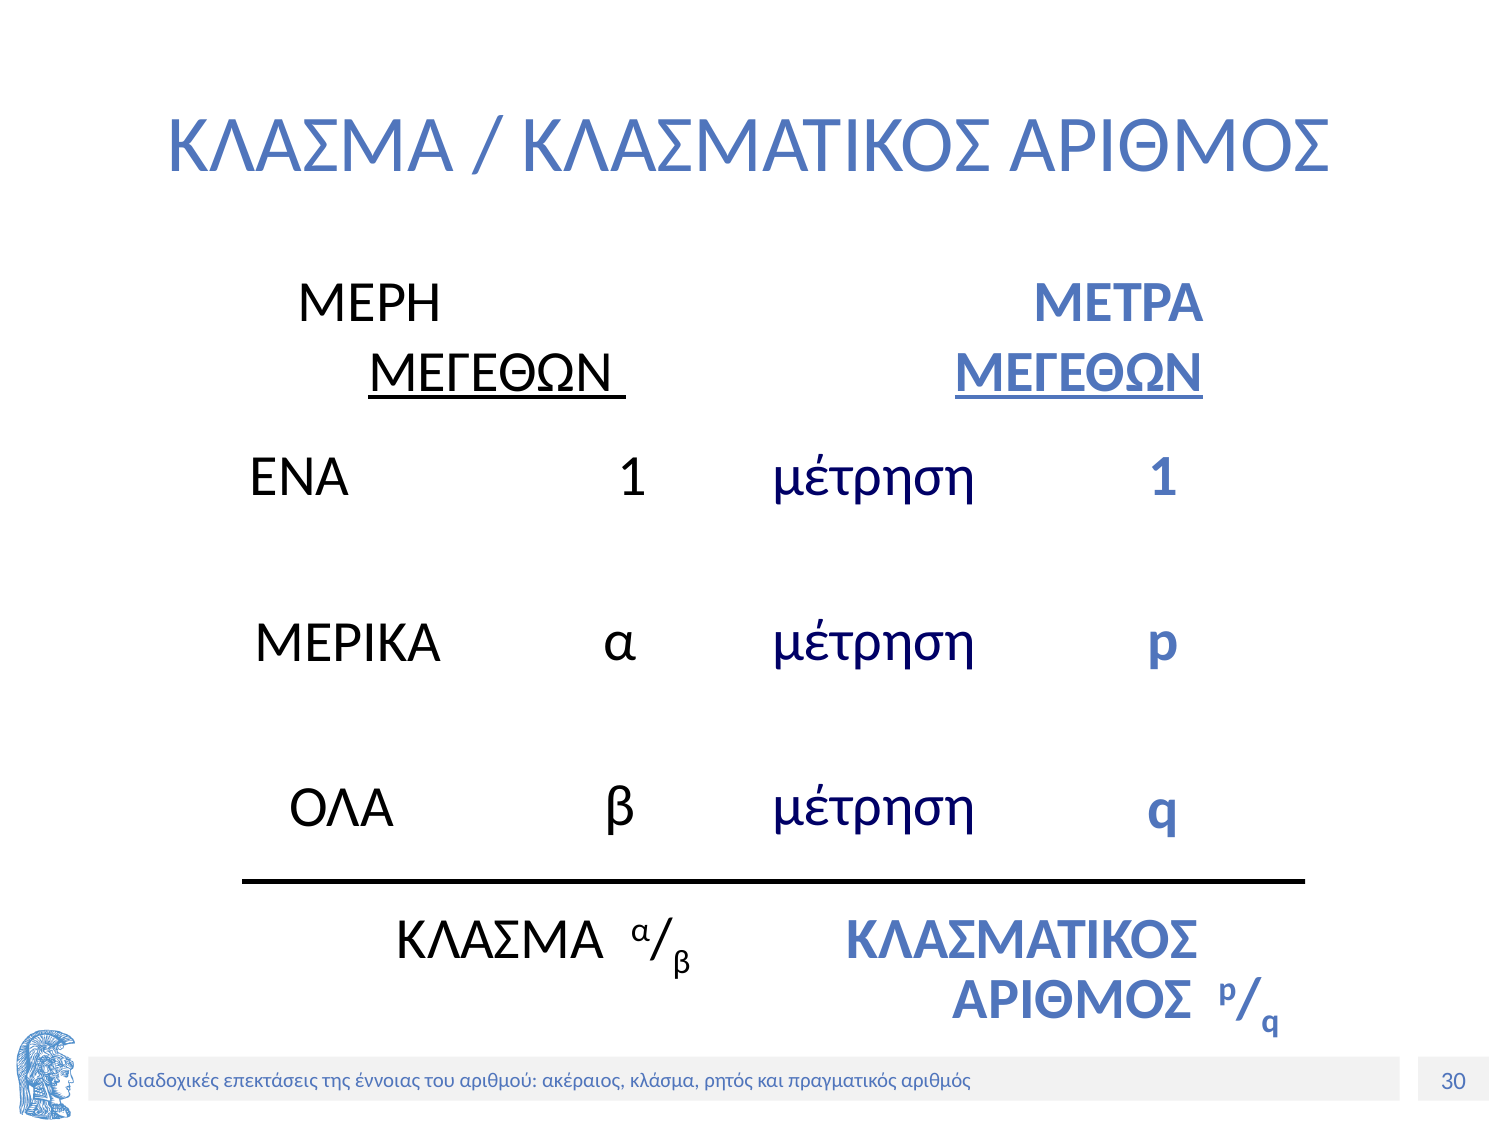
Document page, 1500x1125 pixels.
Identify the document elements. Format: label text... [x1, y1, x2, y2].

title ΚΛΑΣΜΑ / ΚΛΑΣΜΑΤΙΚΟΣ ΑΡΙΘΜΟΣ [75, 45, 1425, 233]
text_box ΕΝΑ [183, 430, 467, 515]
text_box p [1104, 594, 1223, 680]
text_box ΟΛΑ [206, 760, 490, 846]
text_box q [1104, 763, 1223, 848]
text_box ΚΛΑΣΜΑ α/β ΚΛΑΣΜΑΤΙΚΟΣ [76, 893, 1500, 988]
text_box β [560, 760, 680, 845]
list ΜΕΡΗ ΜΕΤΡΑ ΜΕΓΕΘΩΝ ΜΕΓΕΘΩΝ [76, 255, 1427, 893]
text_box μέτρηση [726, 760, 1022, 845]
text_box μέτρηση [726, 594, 1022, 680]
text_box μέτρηση [726, 429, 1022, 515]
text_box α [560, 594, 680, 680]
text_box ΑΡΙΘΜΟΣ p/q [761, 952, 1471, 1047]
text_box 1 [572, 429, 691, 515]
picture [9, 1026, 81, 1120]
text_box 1 [1104, 429, 1223, 515]
text_box ΜΕΡΙΚΑ [206, 595, 490, 681]
